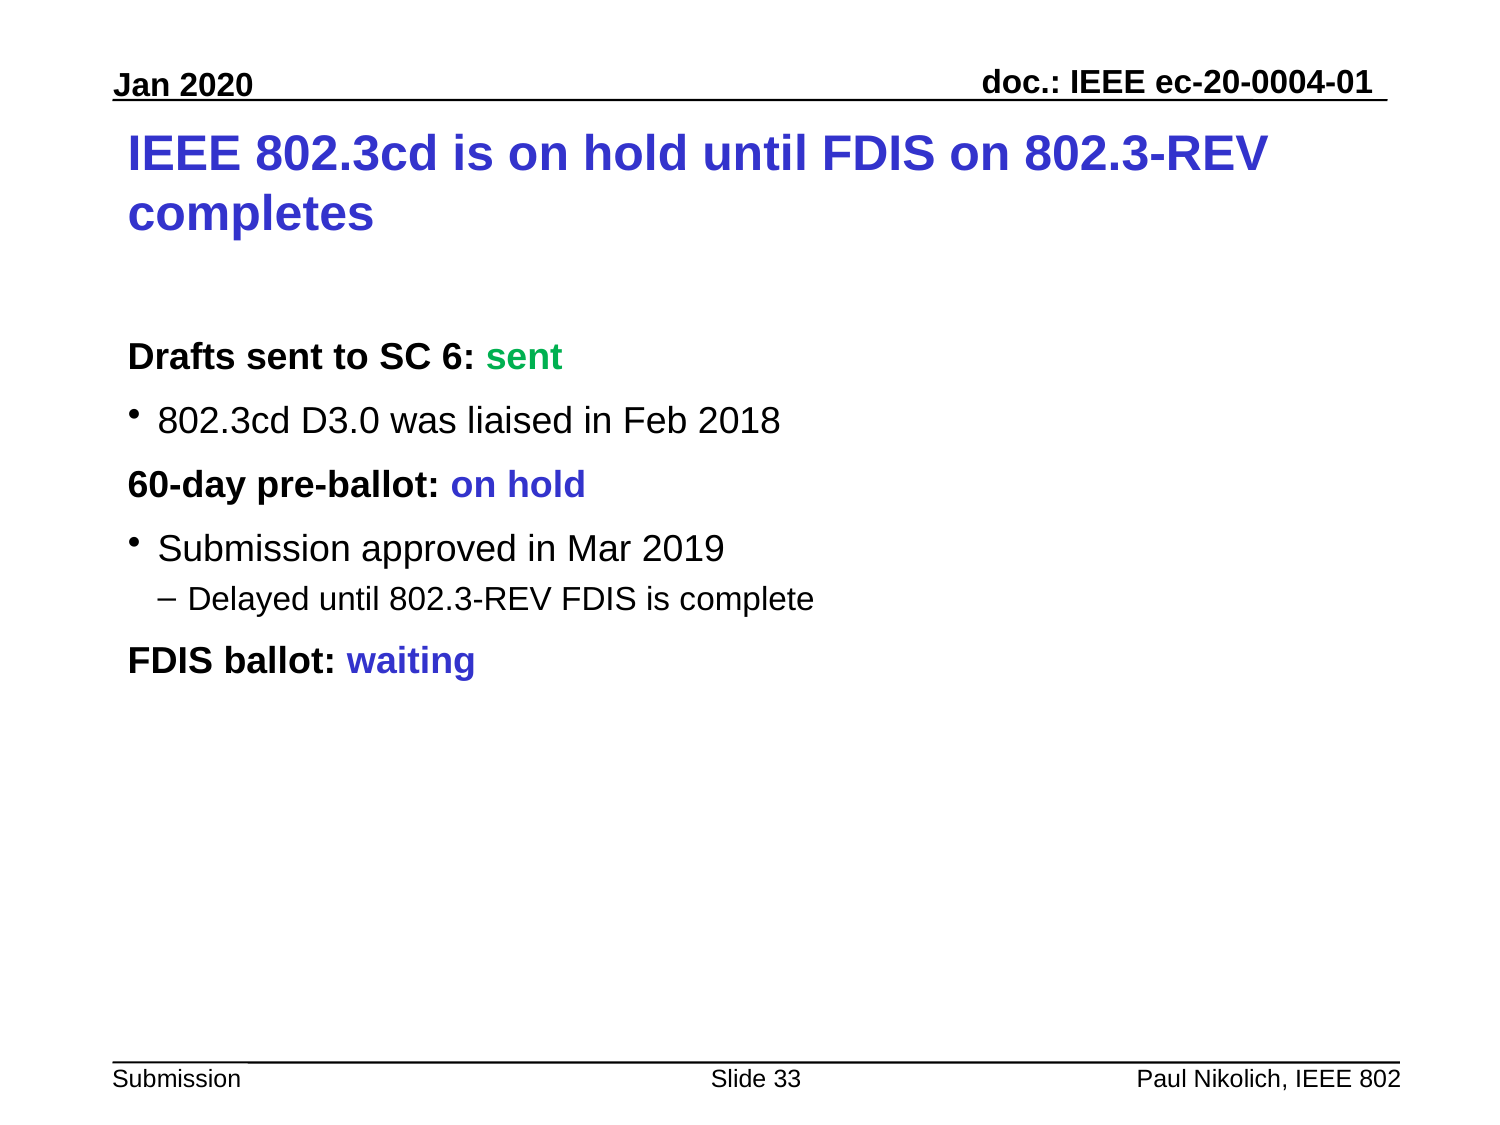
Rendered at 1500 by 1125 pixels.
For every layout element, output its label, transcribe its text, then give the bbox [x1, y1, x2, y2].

slide_number Slide 33 [709, 1061, 803, 1093]
footer Paul Nikolich, IEEE 802 [1135, 1061, 1402, 1093]
title IEEE 802.3cd is on hold until FDIS on 802.3-REV completes [112, 112, 1388, 288]
list Drafts sent to SC 6: sent 802.3cd D3.0 was liaised in Feb 2018 60-day pre-ballot: on hold Submission approved in Mar 2019 Delayed until 802.3-REV FDIS is complete FDIS ballot: waiting [112, 324, 1388, 1000]
